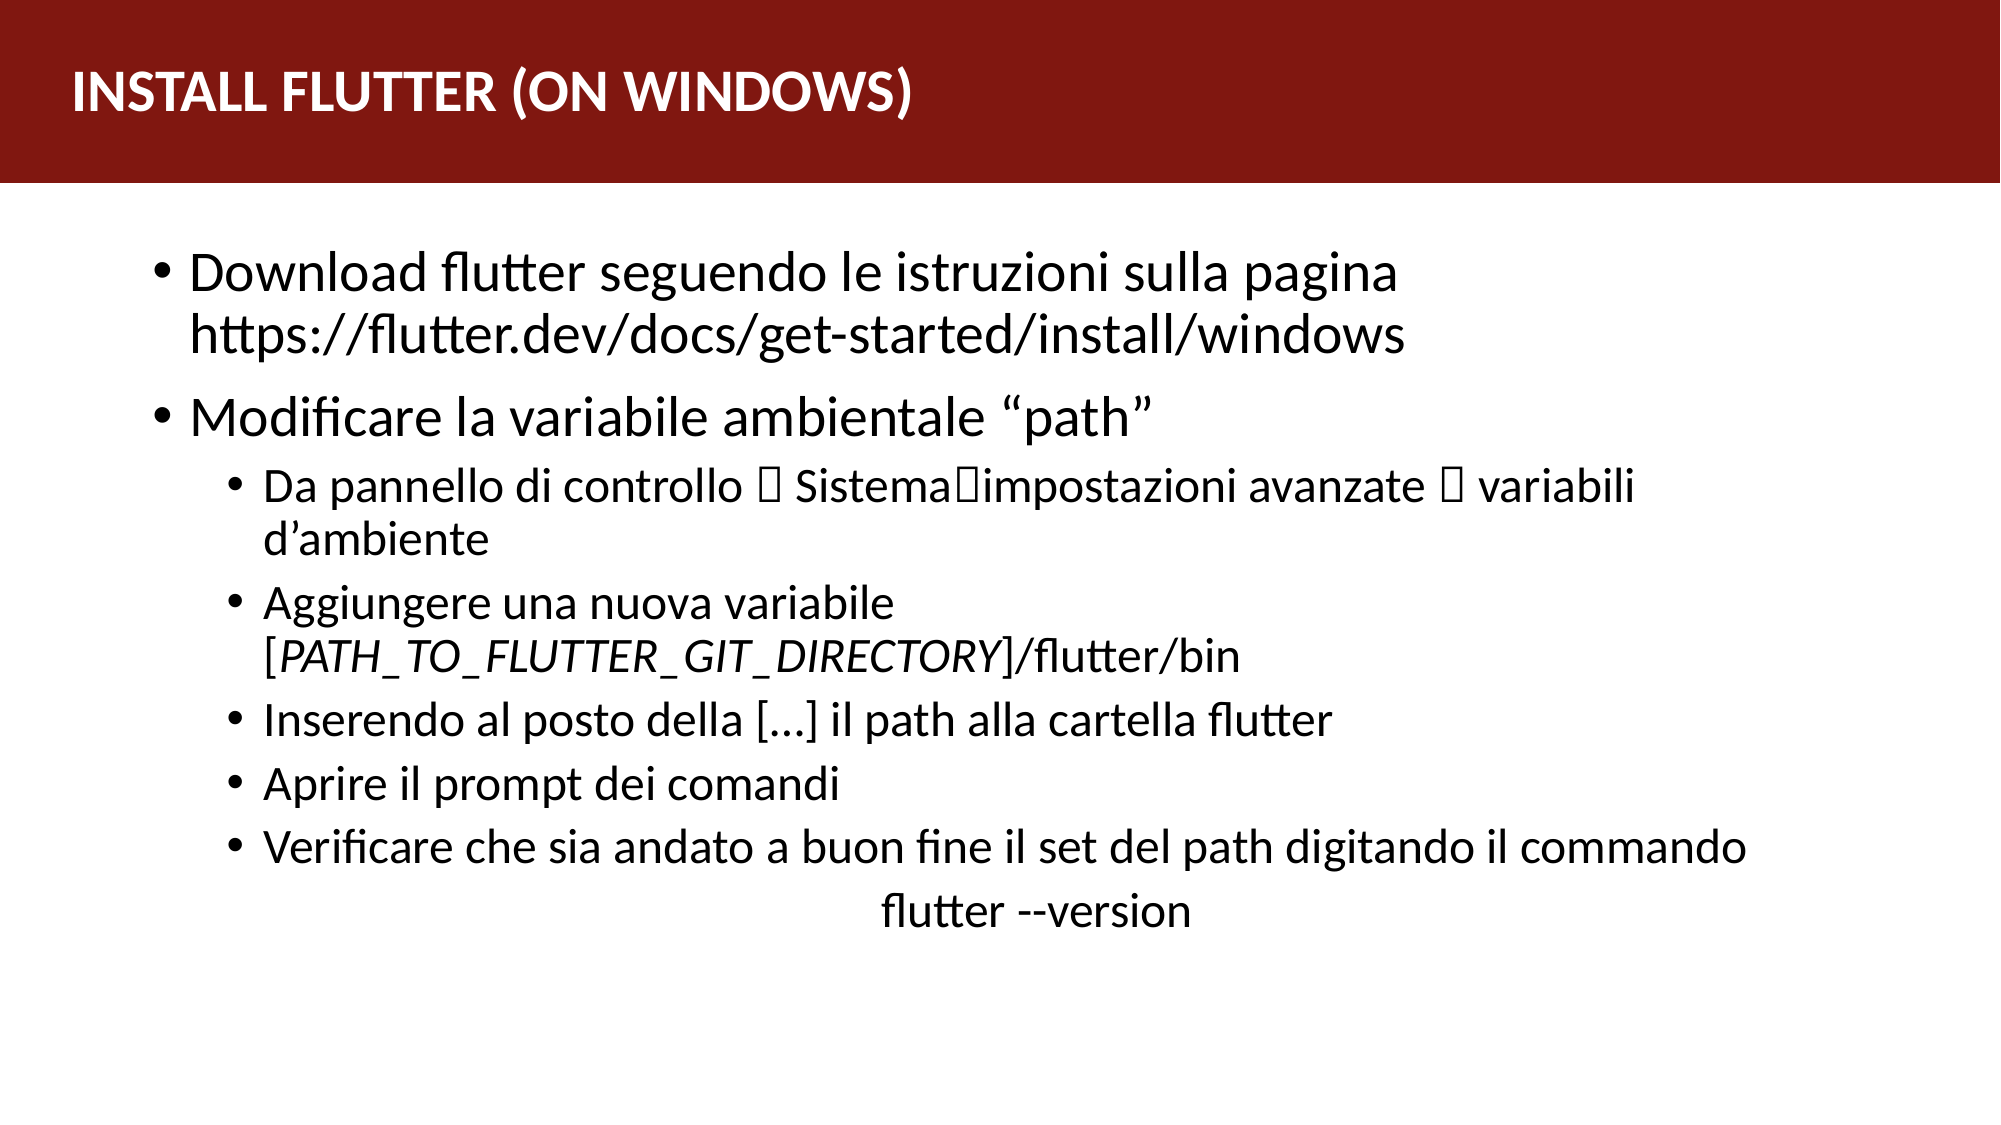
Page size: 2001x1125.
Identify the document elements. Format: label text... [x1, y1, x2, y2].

picture [0, 0, 2000, 183]
list Download flutter seguendo le istruzioni sulla pagina https://flutter.dev/docs/get-started/install/windows Modificare la variabile ambientale “path” Da pannello di controllo  Sistemaimpostazioni avanzate  variabili d’ambiente Aggiungere una nuova variabile [PATH_TO_FLUTTER_GIT_DIRECTORY]/flutter/bin Inserendo al posto della […] il path alla cartella flutter Aprire il prompt dei comandi Verificare che sia andato a buon fine il set del path digitando il commando flutter --version [137, 234, 1863, 949]
title INSTALL FLUTTER (ON WINDOWS) [56, 29, 1782, 153]
